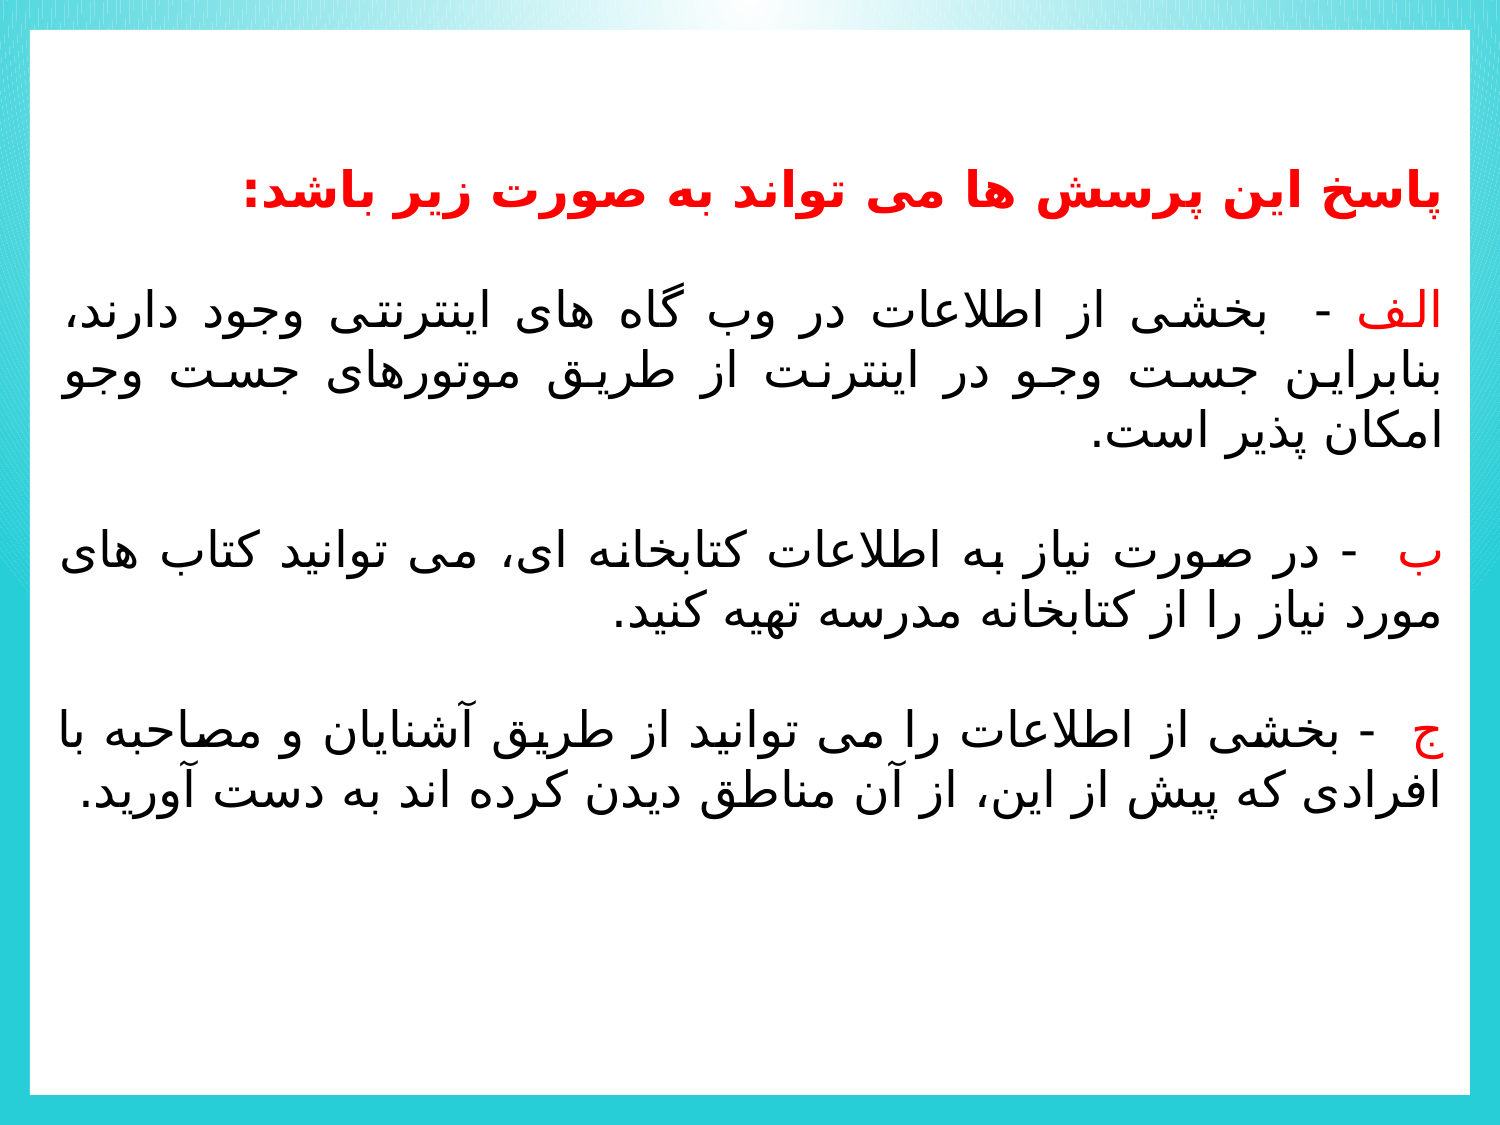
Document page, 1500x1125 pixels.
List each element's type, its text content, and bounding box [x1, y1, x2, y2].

text_box پاسخ این پرسش ها می تواند به صورت زیر باشد: الف - بخشی از اطلاعات در وب گاه های اینترنتی وجود دارند، بنابراین جست وجو در اینترنت از طریق موتورهای جست وجو امکان پذیر است. ب - در صورت نیاز به اطلاعات کتابخانه ای، می توانید کتاب های مورد نیاز را از کتابخانه مدرسه تهیه کنید. ج - بخشى از اطلاعات را مى توانید از طریق آشنایان و مصاحبه با افرادی که پیش از این، از آن مناطق دیدن کرده اند به دست آورید. [41, 89, 1459, 825]
